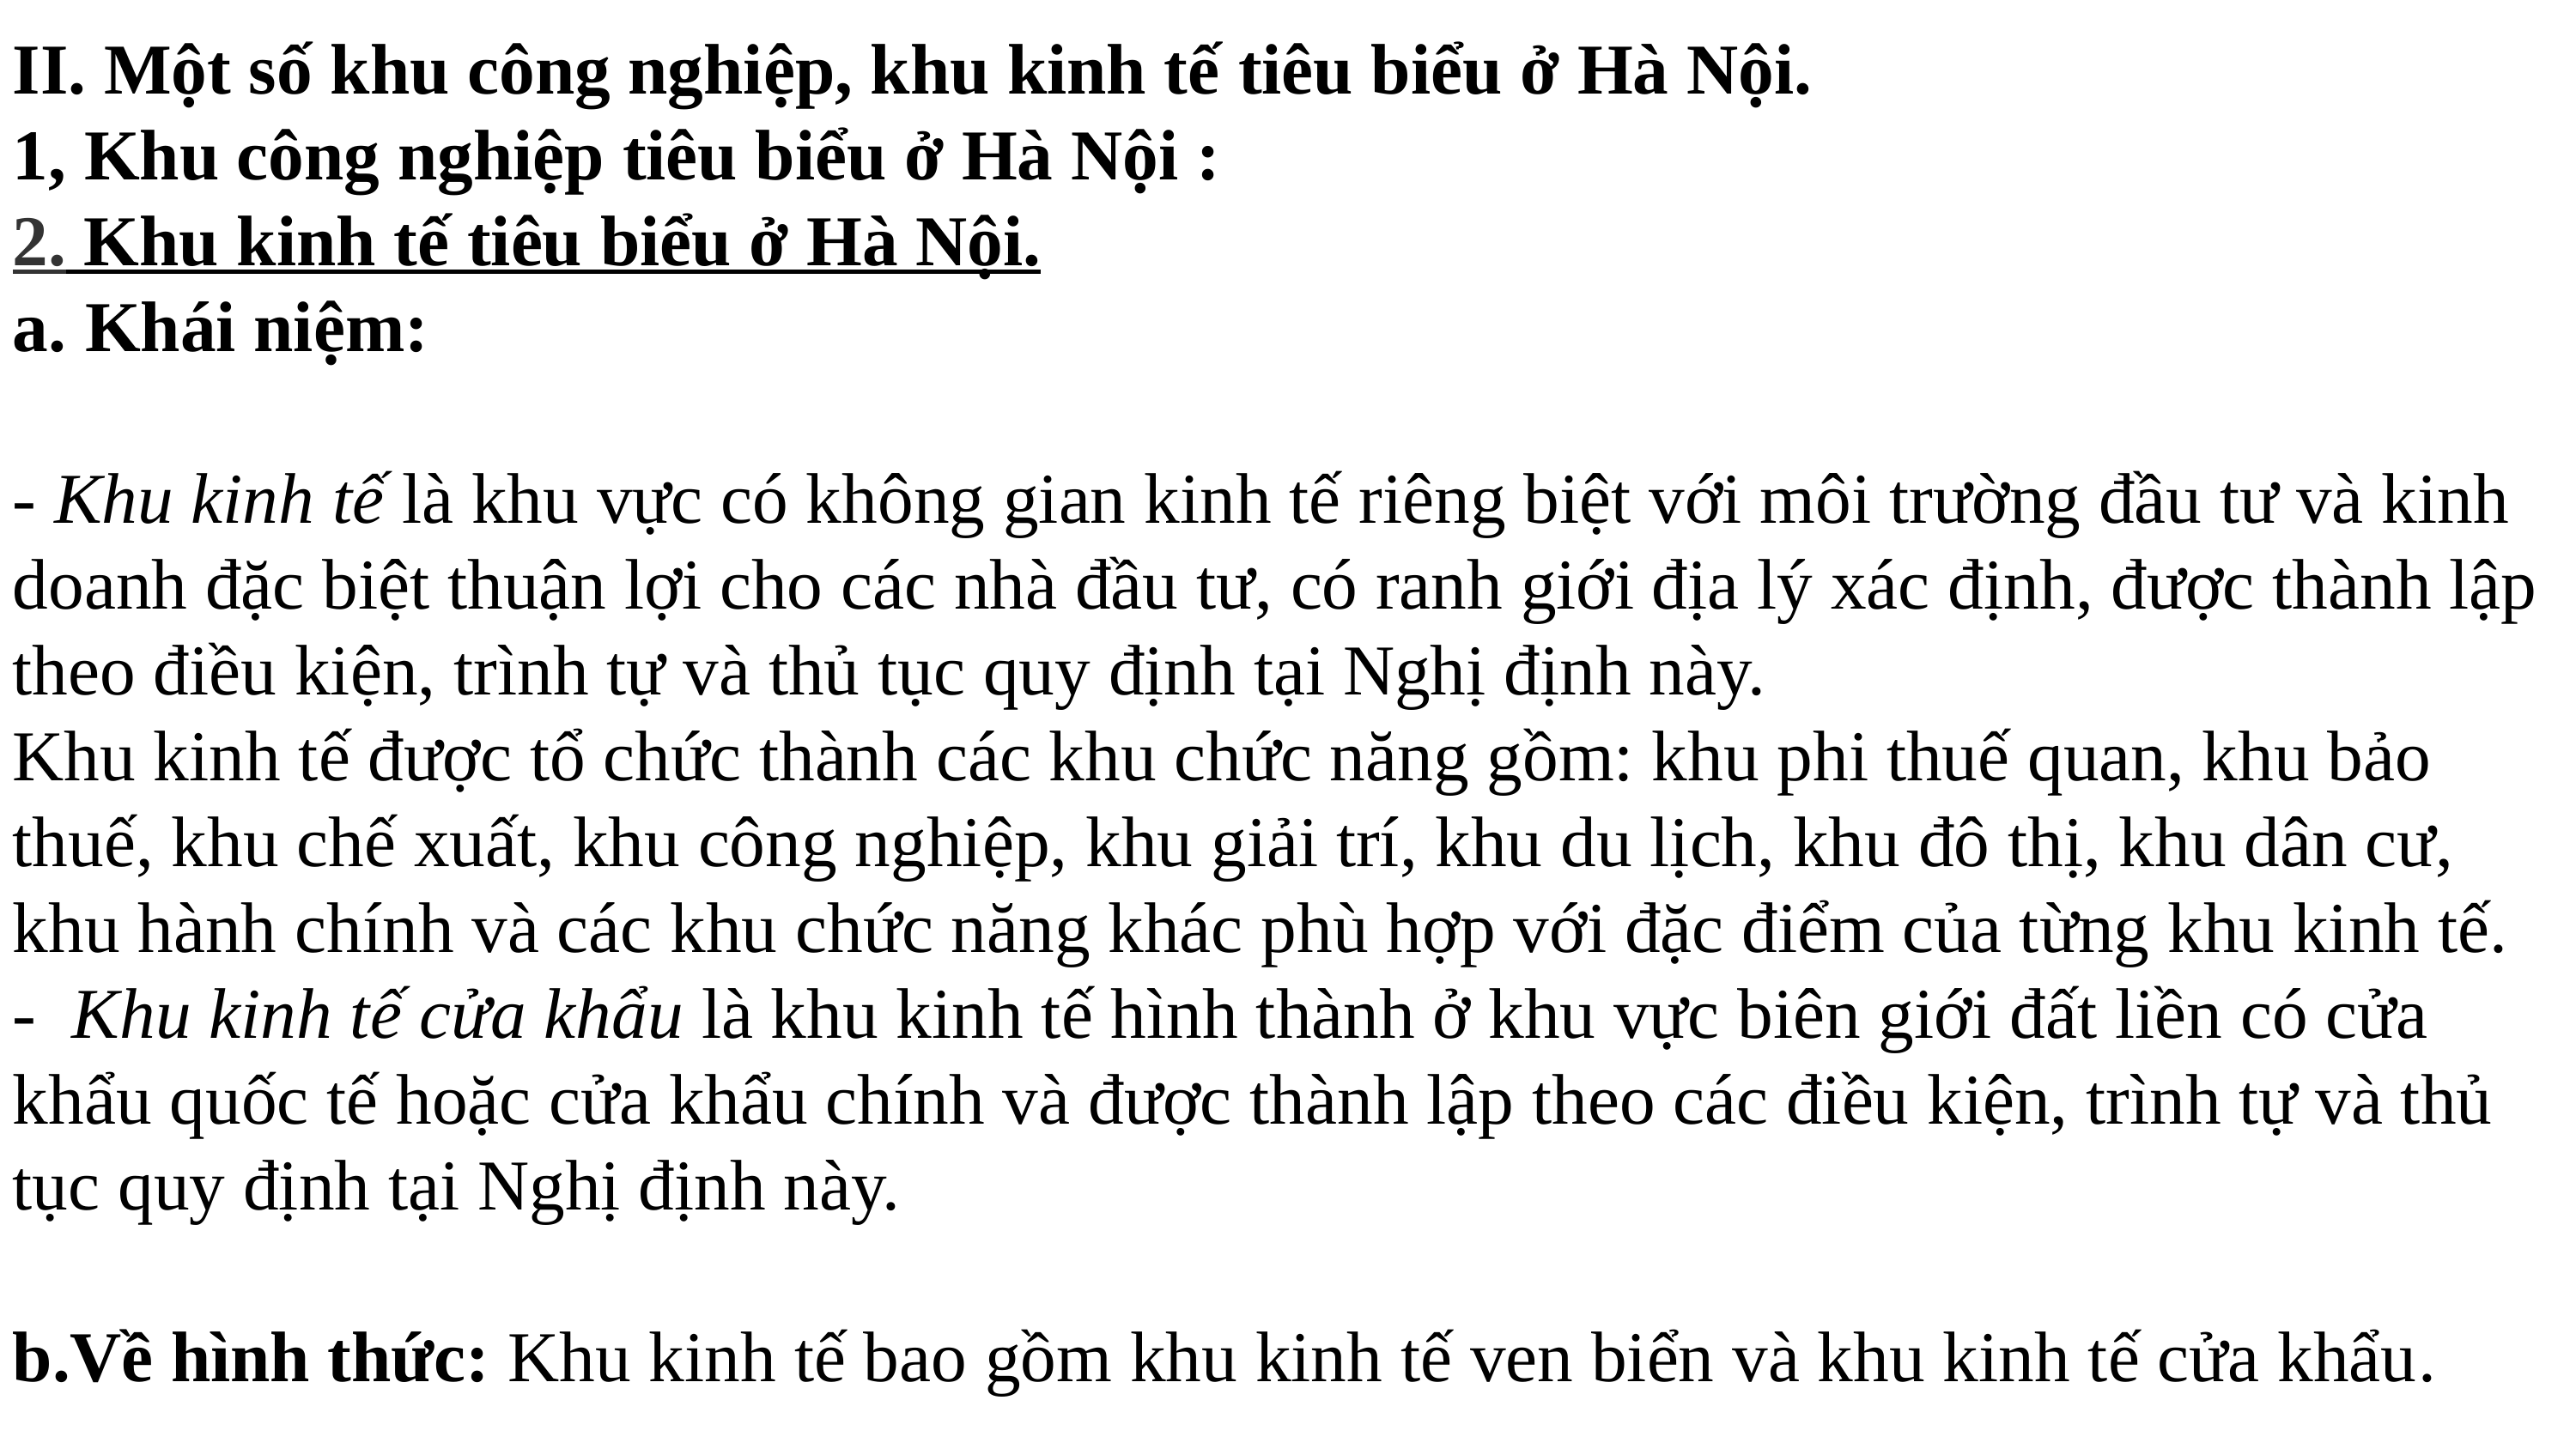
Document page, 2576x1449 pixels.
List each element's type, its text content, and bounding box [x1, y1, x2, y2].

text_box II. Một số khu công nghiệp, khu kinh tế tiêu biểu ở Hà Nội. 1, Khu công nghiệp tiêu biểu ở Hà Nội : 2. Khu kinh tế tiêu biểu ở Hà Nội. Khái niệm: - Khu kinh tế là khu vực có không gian kinh tế riêng biệt với môi trường đầu tư và kinh doanh đặc biệt thuận lợi cho các nhà đầu tư, có ranh giới địa lý xác định, được thành lập theo điều kiện, trình tự và thủ tục quy định tại Nghị định này. Khu kinh tế được tổ chức thành các khu chức năng gồm: khu phi thuế quan, khu bảo thuế, khu chế xuất, khu công nghiệp, khu giải trí, khu du lịch, khu đô thị, khu dân cư, khu hành chính và các khu chức năng khác phù hợp với đặc điểm của từng khu kinh tế. - Khu kinh tế cửa khẩu là khu kinh tế hình thành ở khu vực biên giới đất liền có cửa khẩu quốc tế hoặc cửa khẩu chính và được thành lập theo các điều kiện, trình tự và thủ tục quy định tại Nghị định này. b.Về hình thức: Khu kinh tế bao gồm khu kinh tế ven biển và khu kinh tế cửa khẩu. [0, 15, 2555, 1403]
